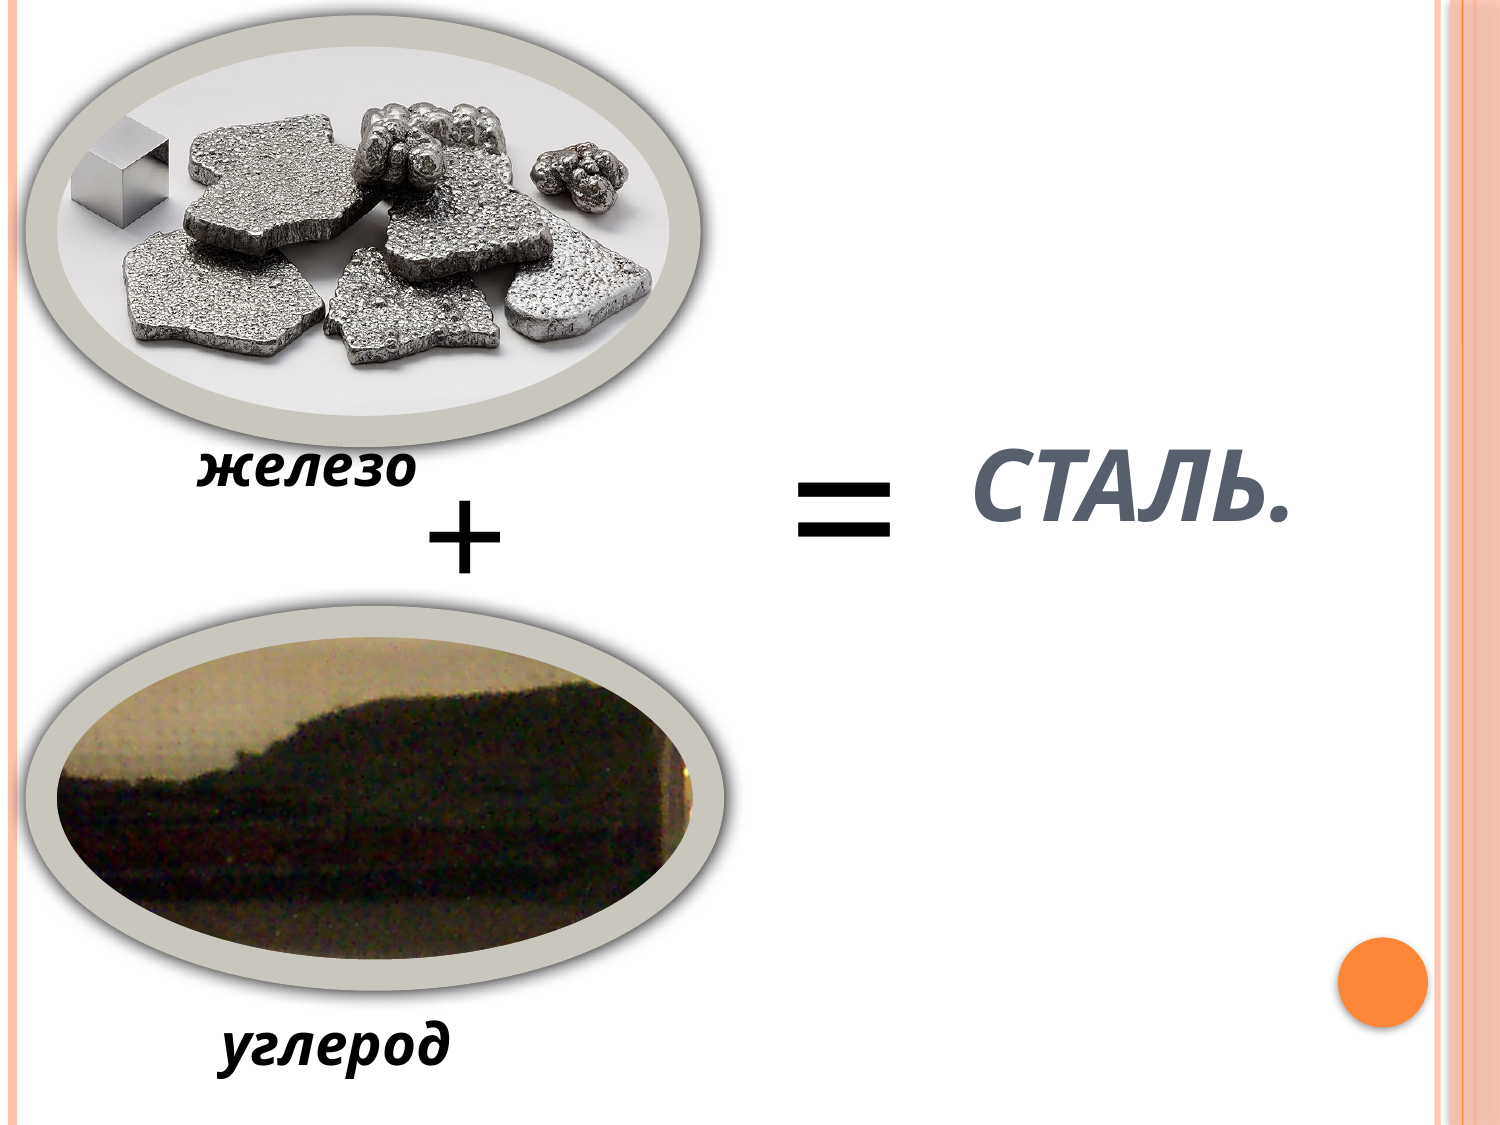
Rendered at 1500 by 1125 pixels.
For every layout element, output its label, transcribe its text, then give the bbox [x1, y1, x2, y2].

text_box углерод [206, 999, 491, 1085]
text_box железо [182, 442, 443, 506]
text_box + [407, 442, 526, 618]
title Сталь. [797, 361, 1471, 550]
picture [40, 30, 686, 432]
text_box = [608, 373, 1081, 629]
picture [40, 620, 710, 976]
